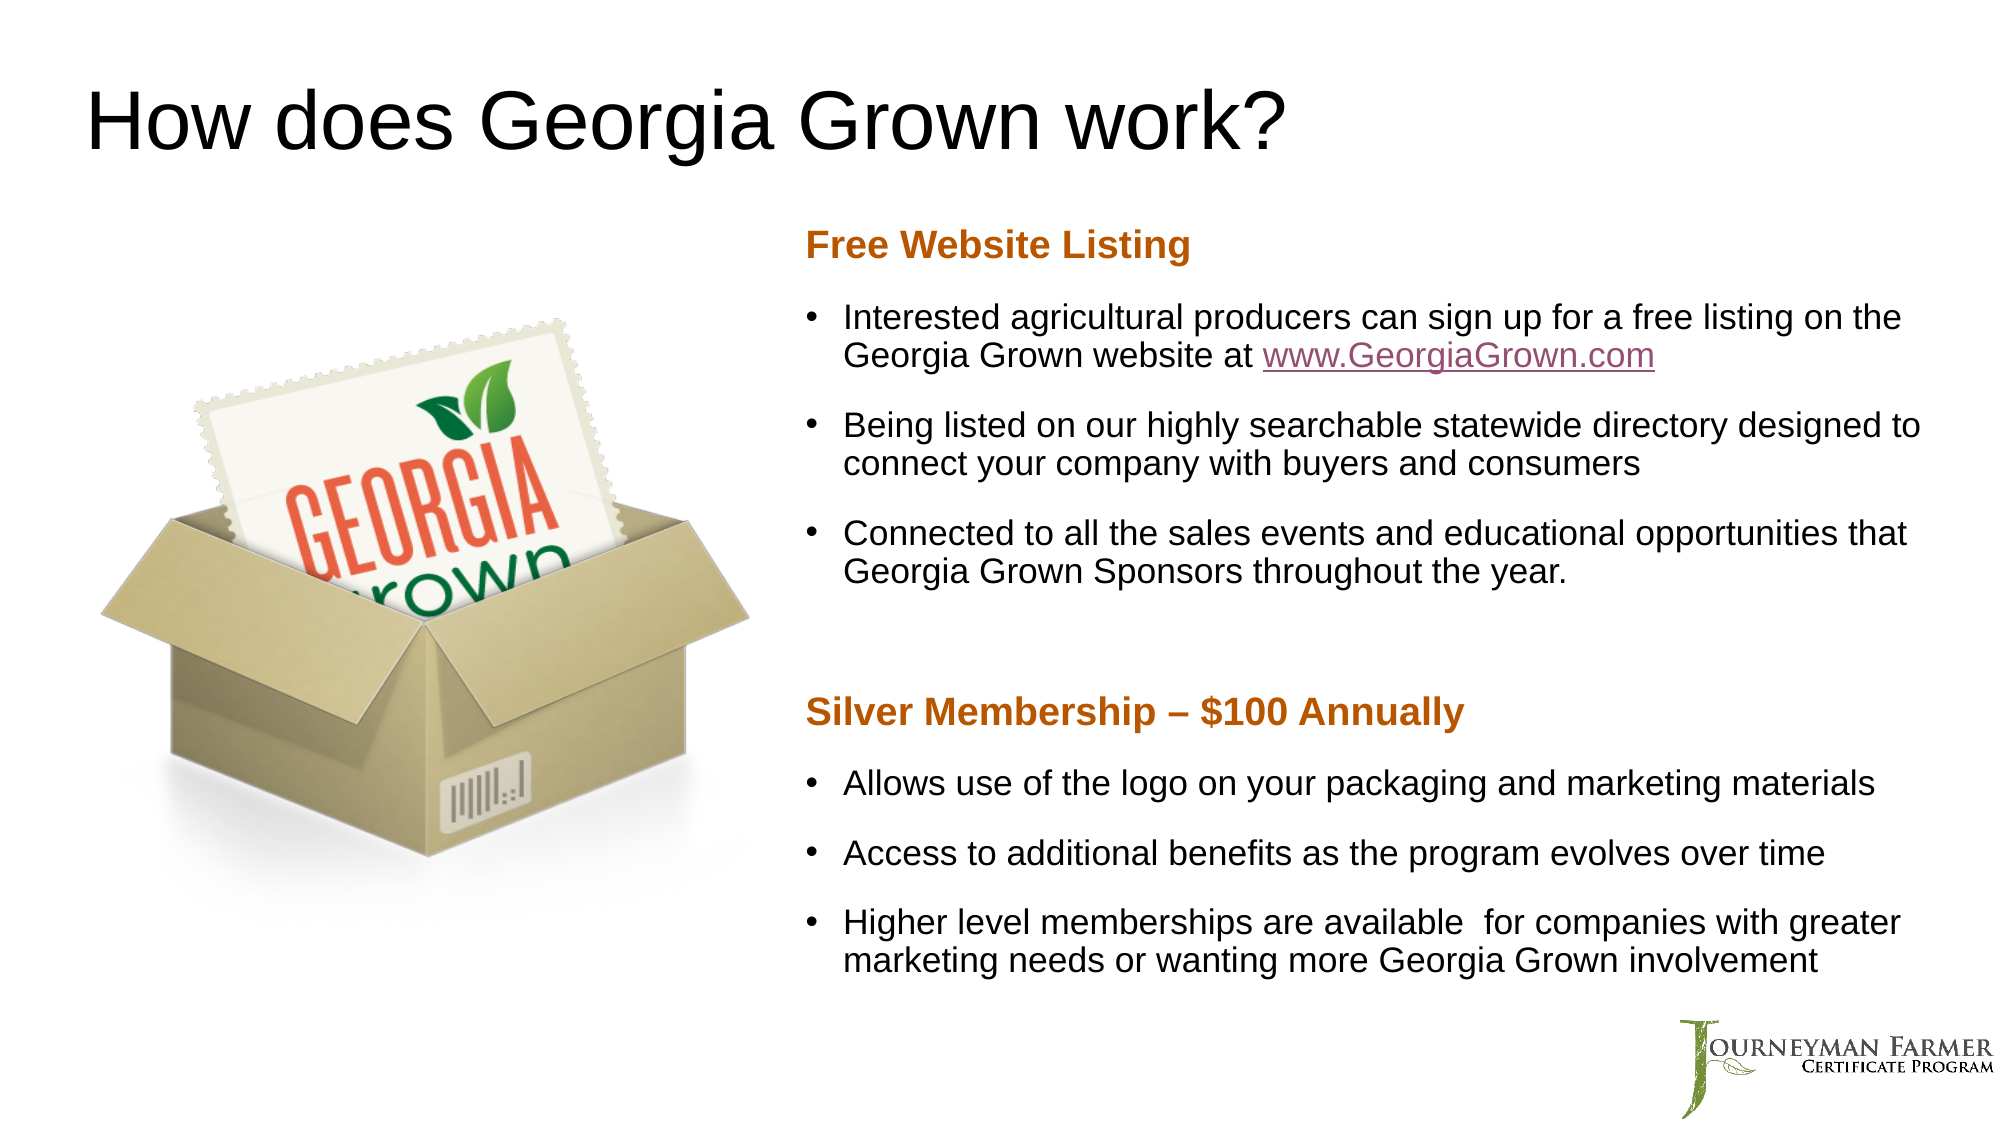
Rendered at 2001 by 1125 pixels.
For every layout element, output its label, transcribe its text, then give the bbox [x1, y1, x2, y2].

picture [1680, 1020, 1994, 1119]
list Silver Membership – $100 Annually Allows use of the logo on your packaging and marketing materials Access to additional benefits as the program evolves over time Higher level memberships are available for companies with greater marketing needs or wanting more Georgia Grown involvement [790, 683, 1929, 1099]
title How does Georgia Grown work? [70, 61, 1880, 185]
picture [70, 217, 791, 994]
text_box Free Website Listing Interested agricultural producers can sign up for a free listing on the Georgia Grown website at www.GeorgiaGrown.com Being listed on our highly searchable statewide directory designed to connect your company with buyers and consumers Connected to all the sales events and educational opportunities that Georgia Grown Sponsors throughout the year. [791, 217, 1954, 632]
